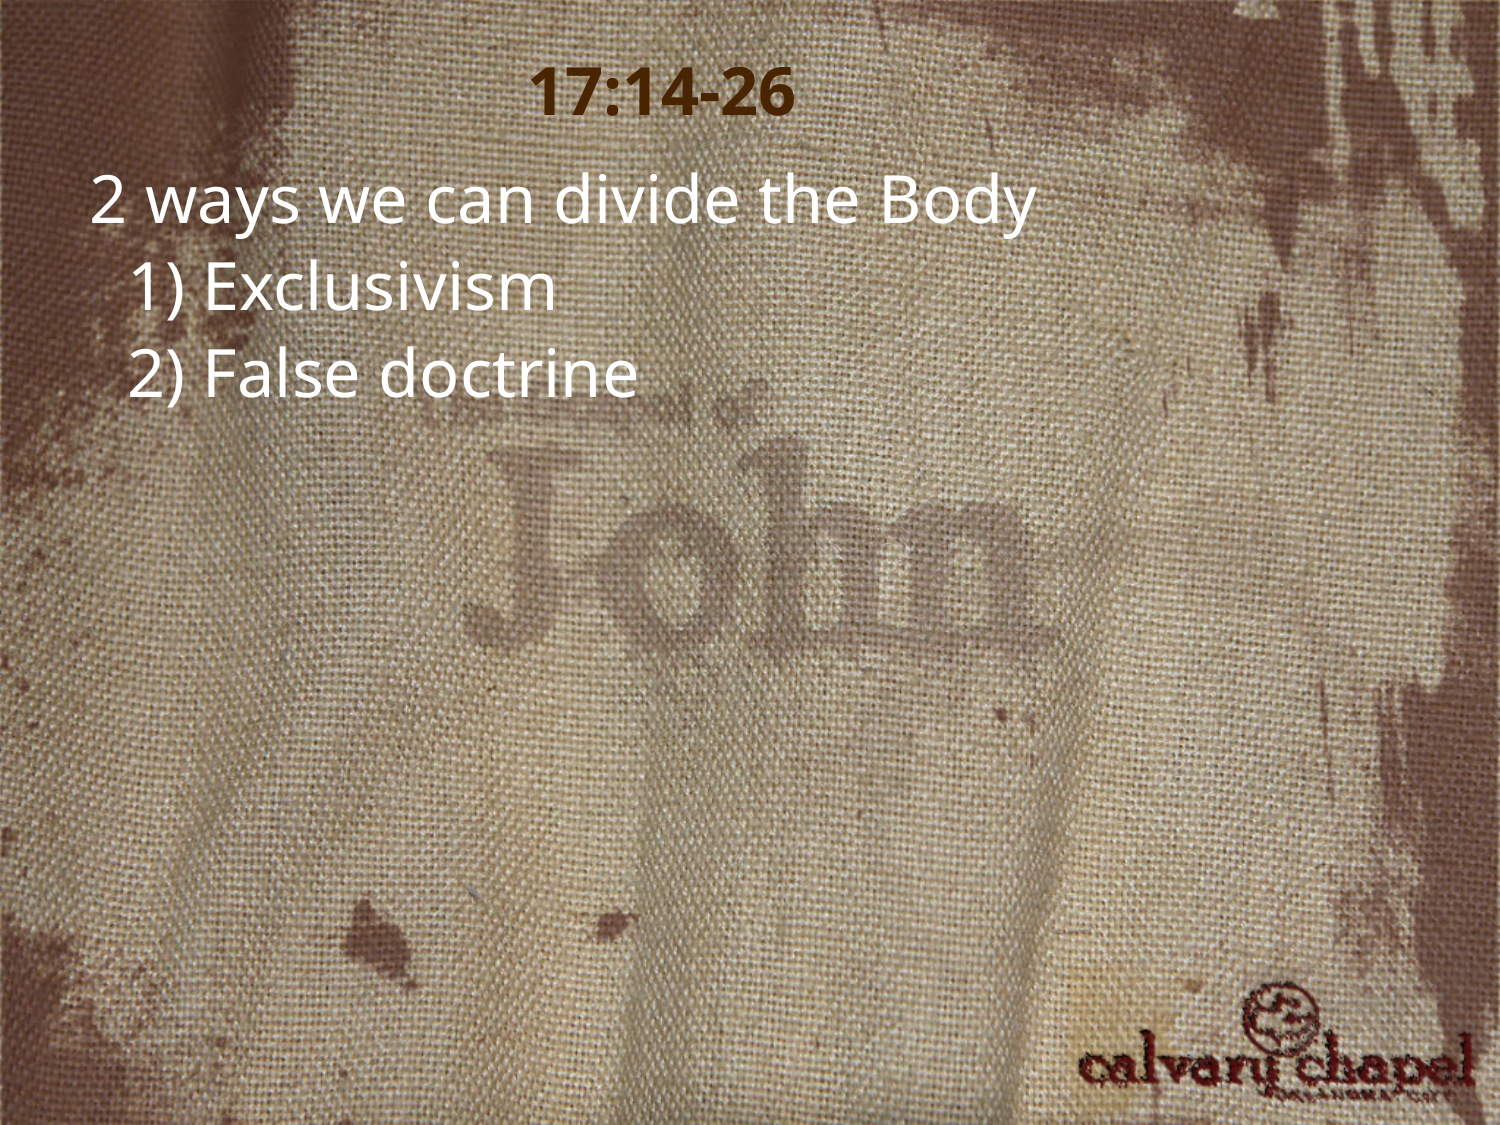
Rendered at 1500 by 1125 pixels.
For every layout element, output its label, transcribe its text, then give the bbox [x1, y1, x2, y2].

text_box 2) False doctrine [112, 323, 1425, 419]
text_box 17:14-26 [312, 41, 1013, 137]
text_box 2 ways we can divide the Body [74, 149, 1425, 245]
text_box 1) Exclusivism [112, 236, 1425, 323]
picture [0, 0, 1500, 1125]
